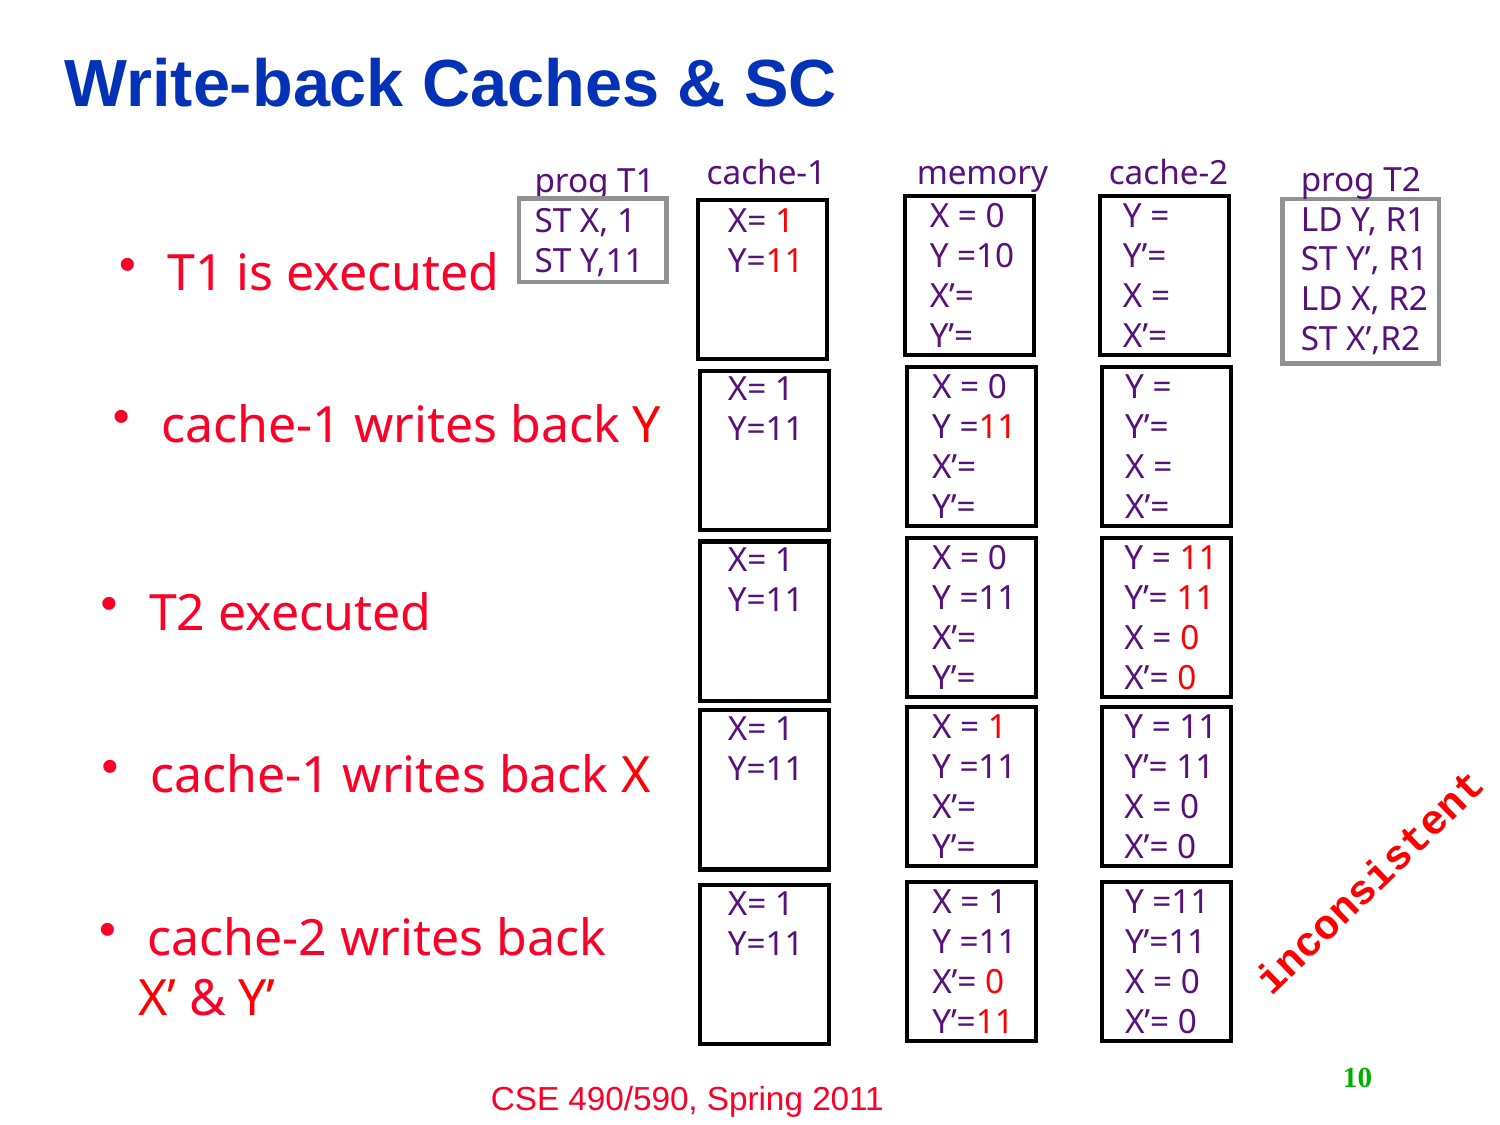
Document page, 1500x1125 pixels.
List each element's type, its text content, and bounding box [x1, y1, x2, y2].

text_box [685, 187, 1230, 356]
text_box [494, 151, 678, 288]
text_box inconsistent [1248, 737, 1500, 1018]
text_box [685, 143, 1250, 200]
title Write-back Caches & SC [49, 24, 1338, 147]
text_box prog T2 LD Y, R1 ST Y’, R1 LD X, R2 ST X’,R2 [1286, 150, 1444, 365]
slide_number 10 [1074, 1051, 1388, 1101]
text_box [74, 358, 1232, 528]
text_box T1 is executed [104, 233, 528, 308]
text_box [74, 528, 1246, 705]
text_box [62, 872, 1244, 1049]
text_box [62, 697, 1246, 874]
text_box [1282, 198, 1286, 364]
